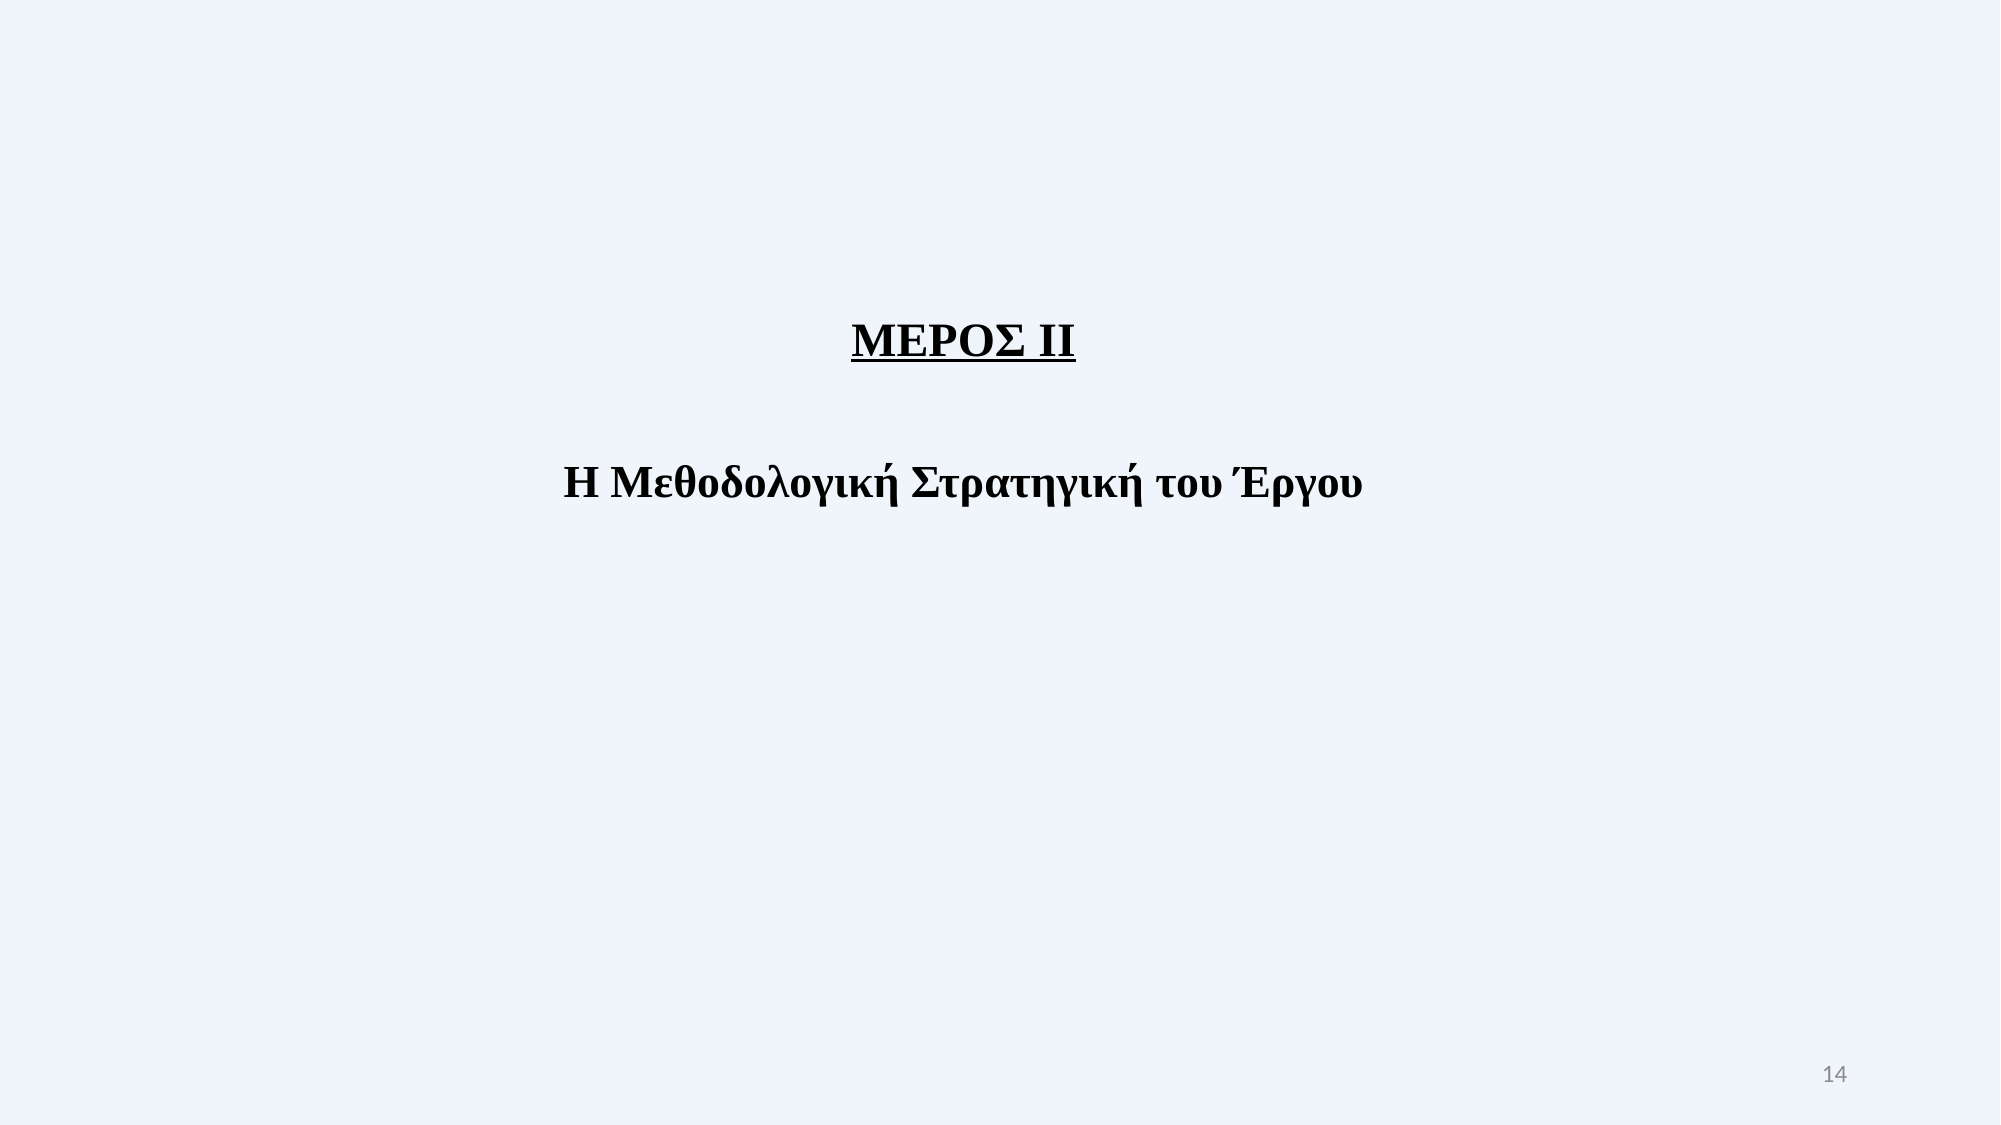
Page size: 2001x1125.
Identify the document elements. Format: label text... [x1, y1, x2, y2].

slide_number 14 [1412, 1042, 1863, 1103]
list ΜΕΡΟΣ ΙΙ Η Μεθοδολογική Στρατηγική του Έργου [15, 11, 1913, 1082]
